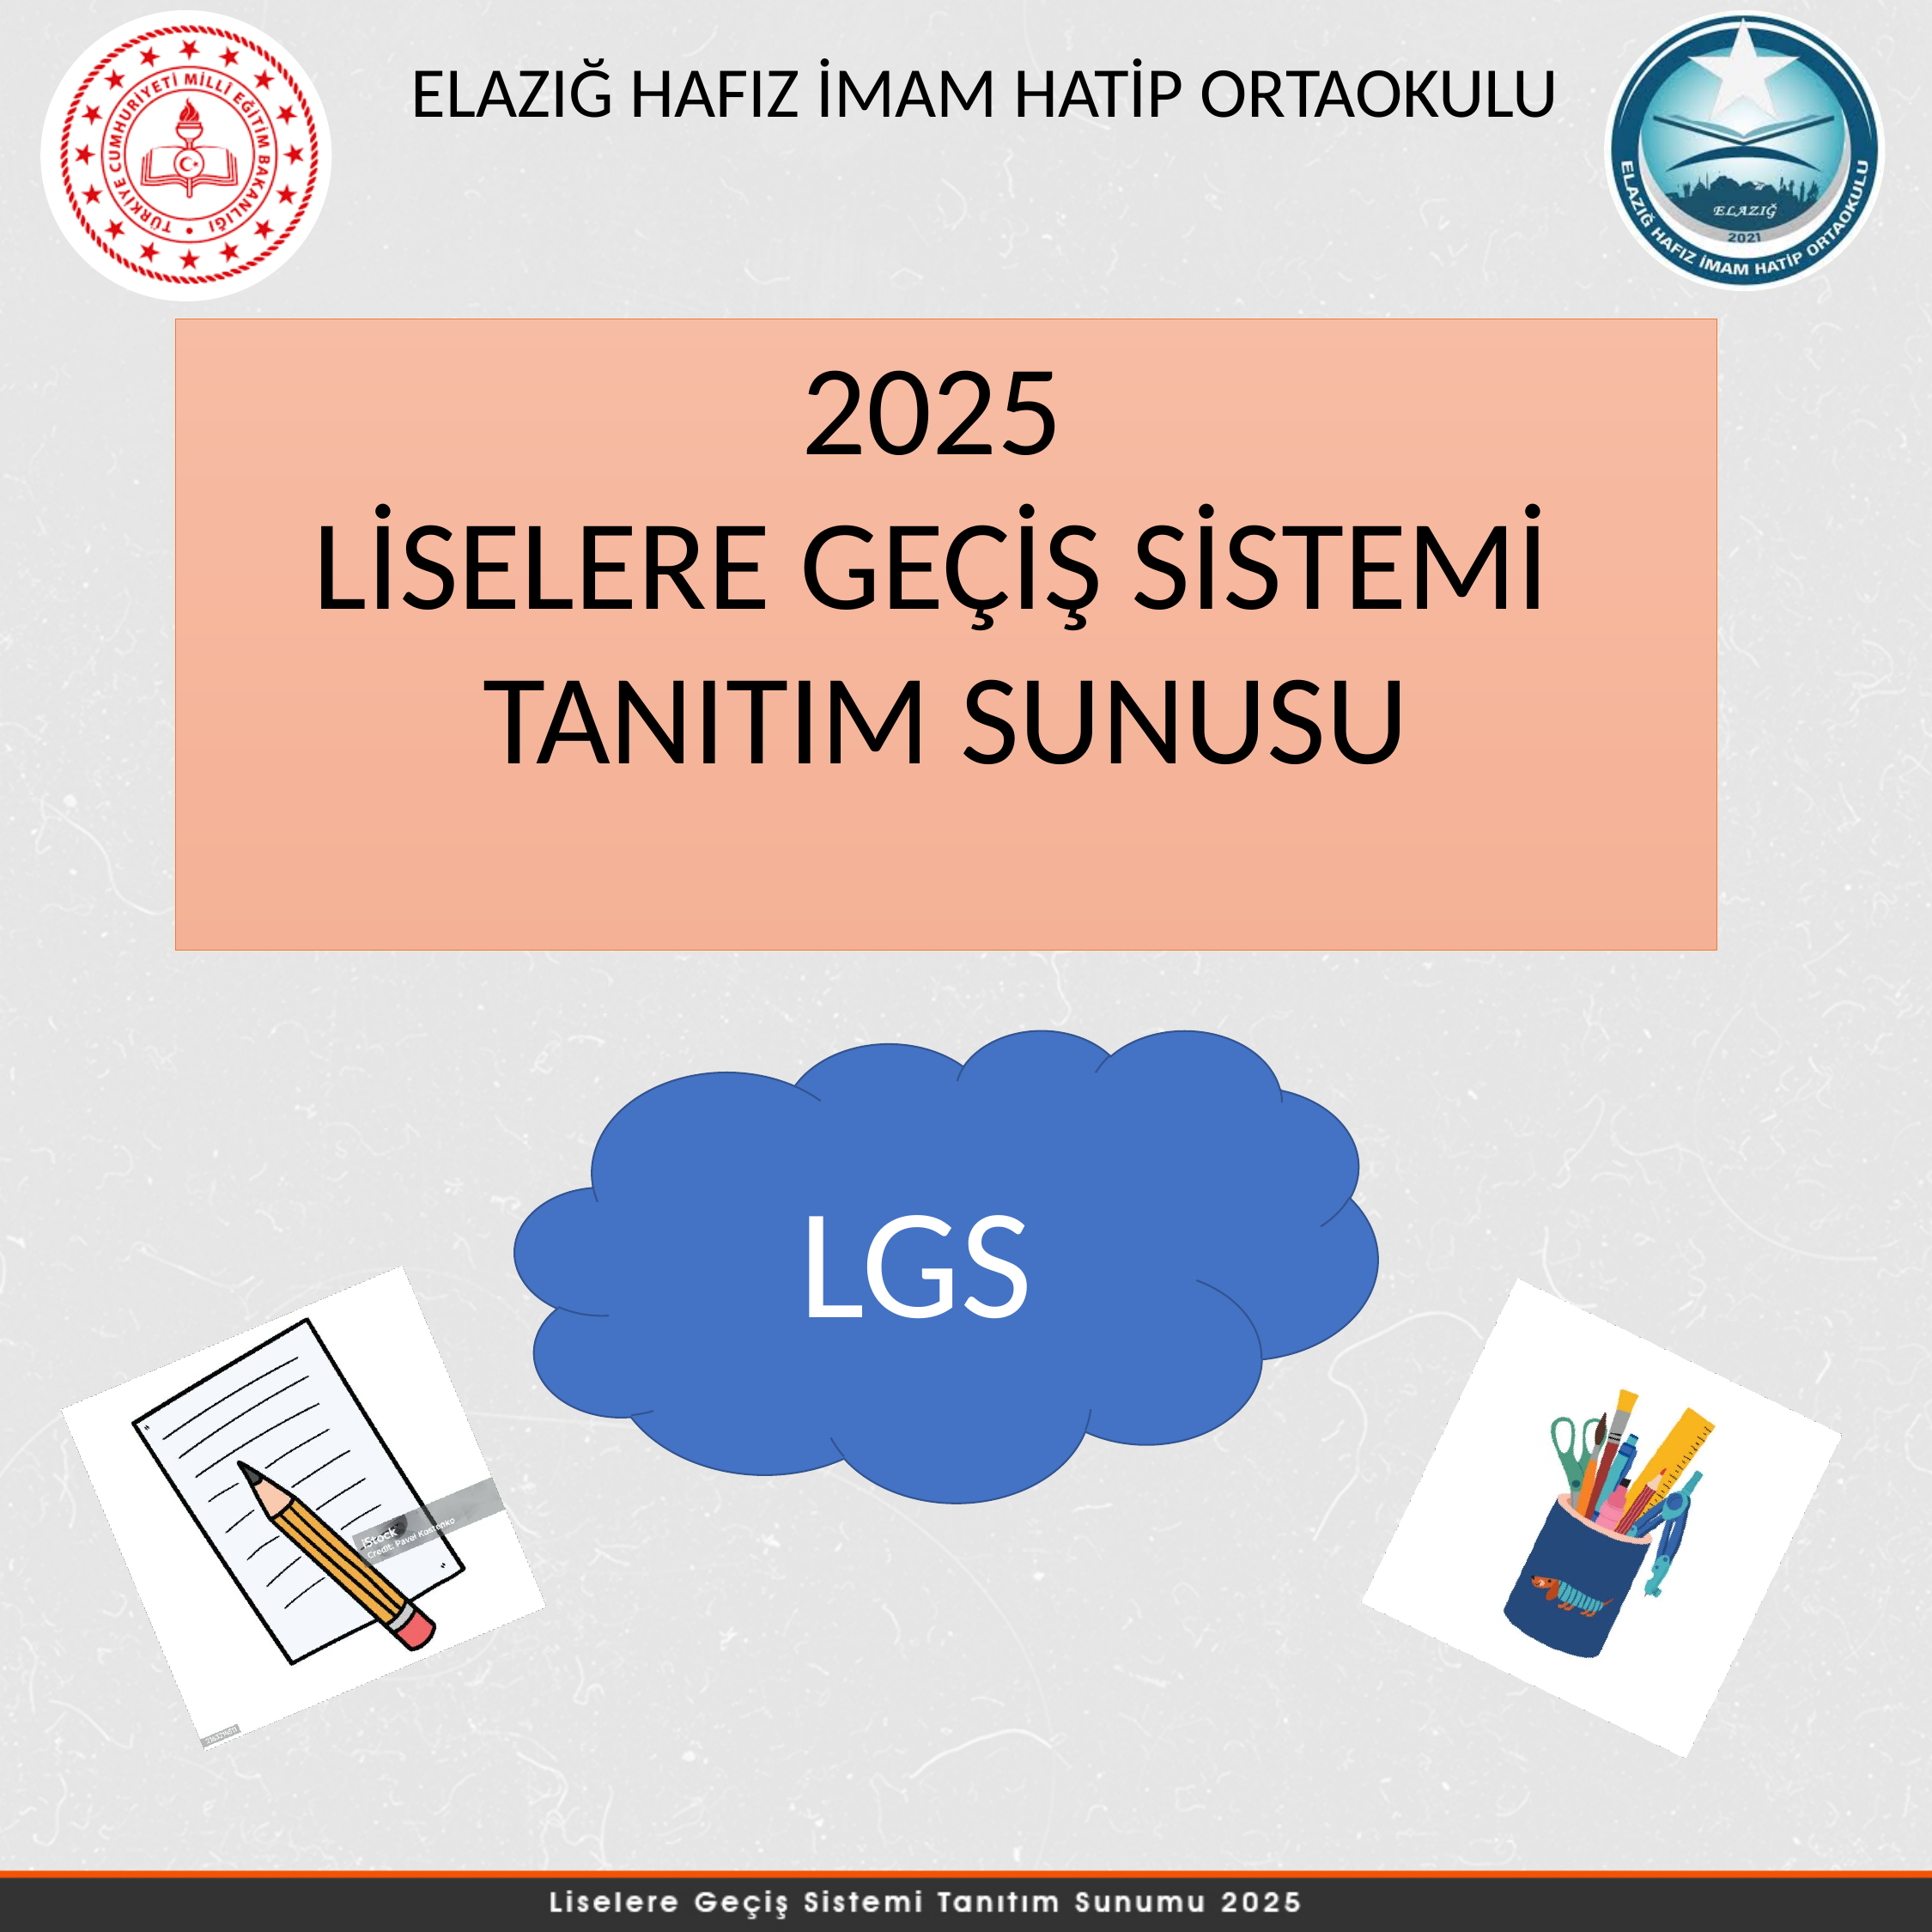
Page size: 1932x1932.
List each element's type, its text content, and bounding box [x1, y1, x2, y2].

text_box ELAZIĞ HAFIZ İMAM HATİP ORTAOKULU [332, 39, 1604, 138]
text_box LGS [513, 1030, 1379, 1504]
text_box 2025 LİSELERE GEÇİŞ SİSTEMİ TANITIM SUNUSU [175, 319, 1717, 951]
picture [0, 0, 1932, 1932]
